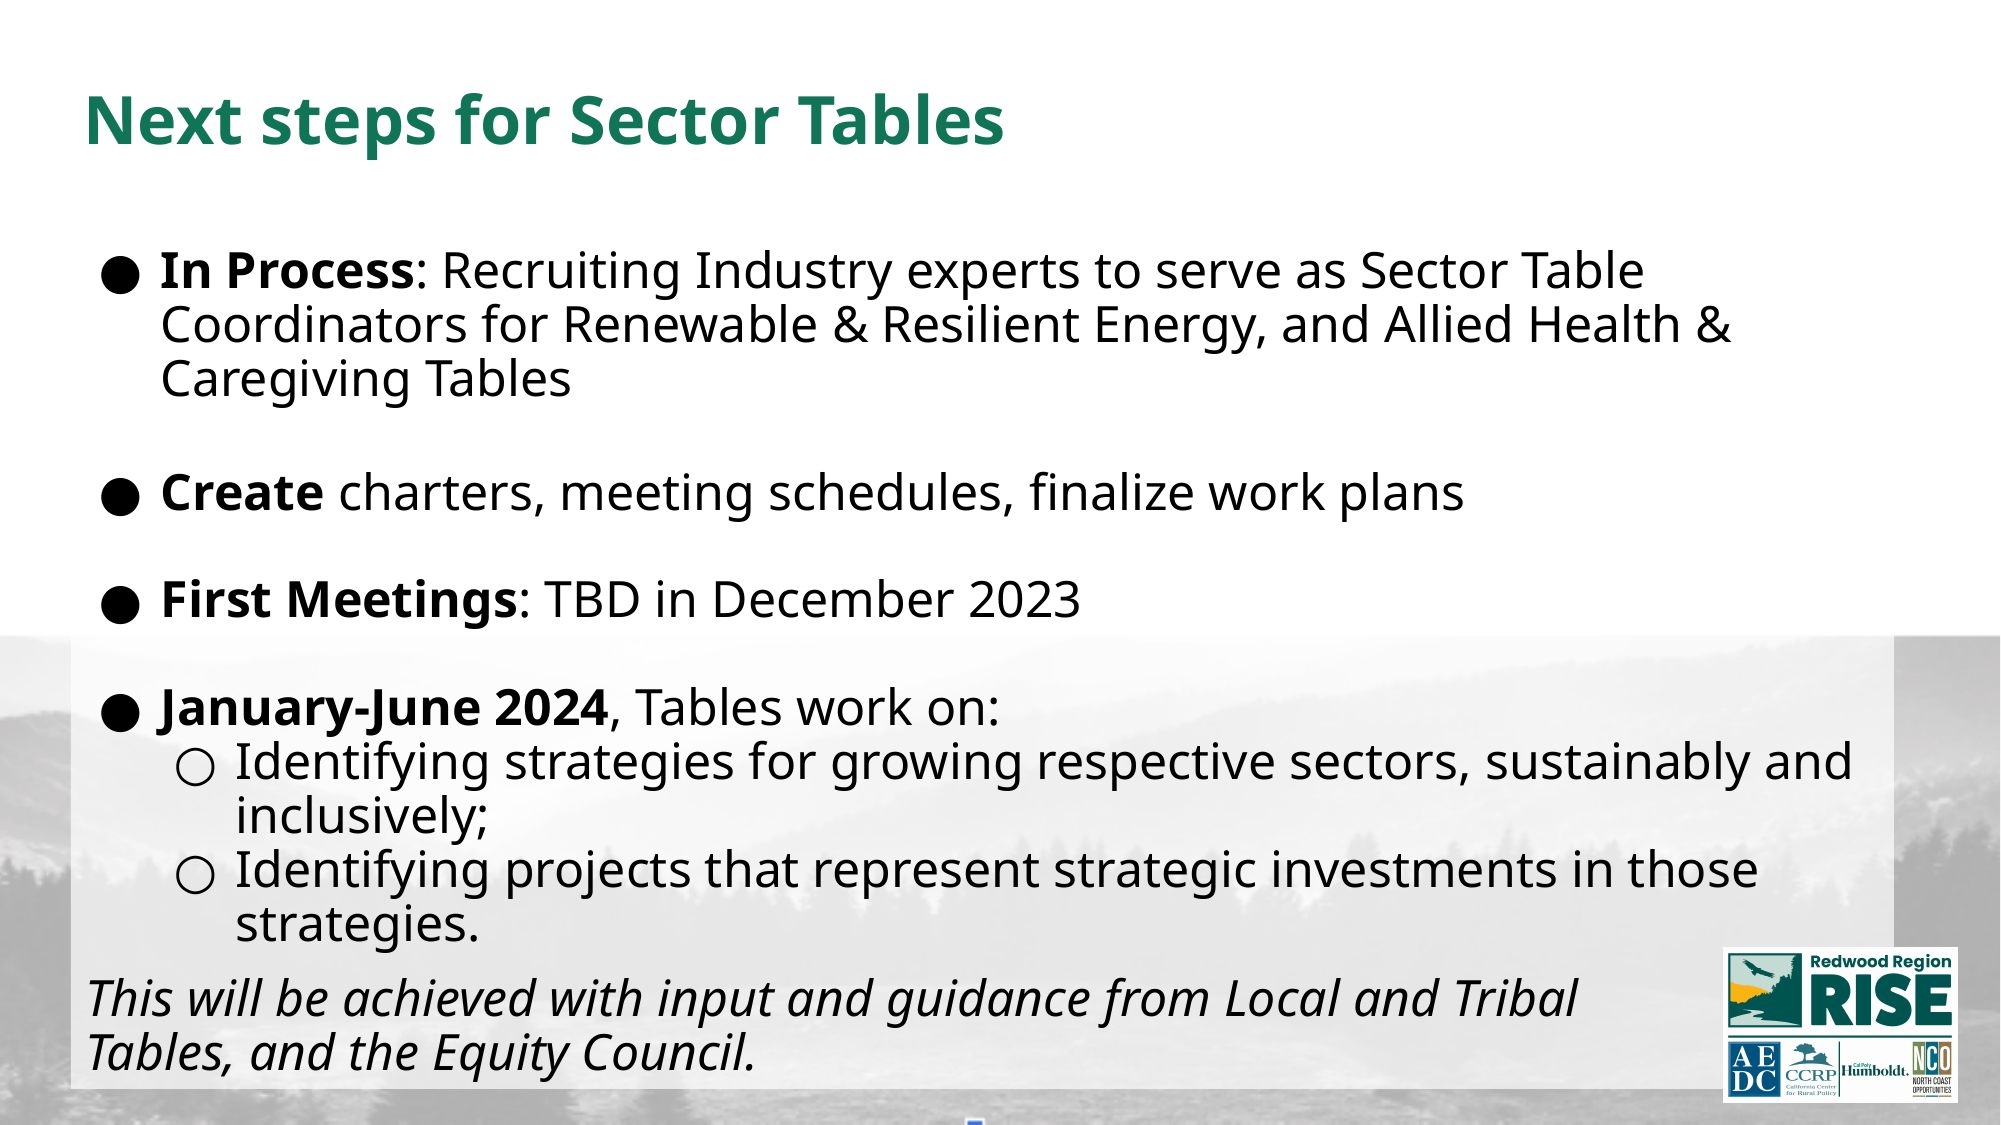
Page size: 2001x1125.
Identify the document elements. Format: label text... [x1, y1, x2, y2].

picture [0, 0, 2001, 1125]
text_box In Process: Recruiting Industry experts to serve as Sector Table Coordinators for Renewable & Resilient Energy, and Allied Health & Caregiving Tables Create charters, meeting schedules, finalize work plans First Meetings: TBD in December 2023 January-June 2024, Tables work on: Identifying strategies for growing respective sectors, sustainably and inclusively; Identifying projects that represent strategic investments in those strategies. This will be achieved with input and guidance from Local and Tribal Tables, and the Equity Council. [70, 246, 1894, 1089]
text_box Next steps for Sector Tables [68, 70, 1933, 246]
